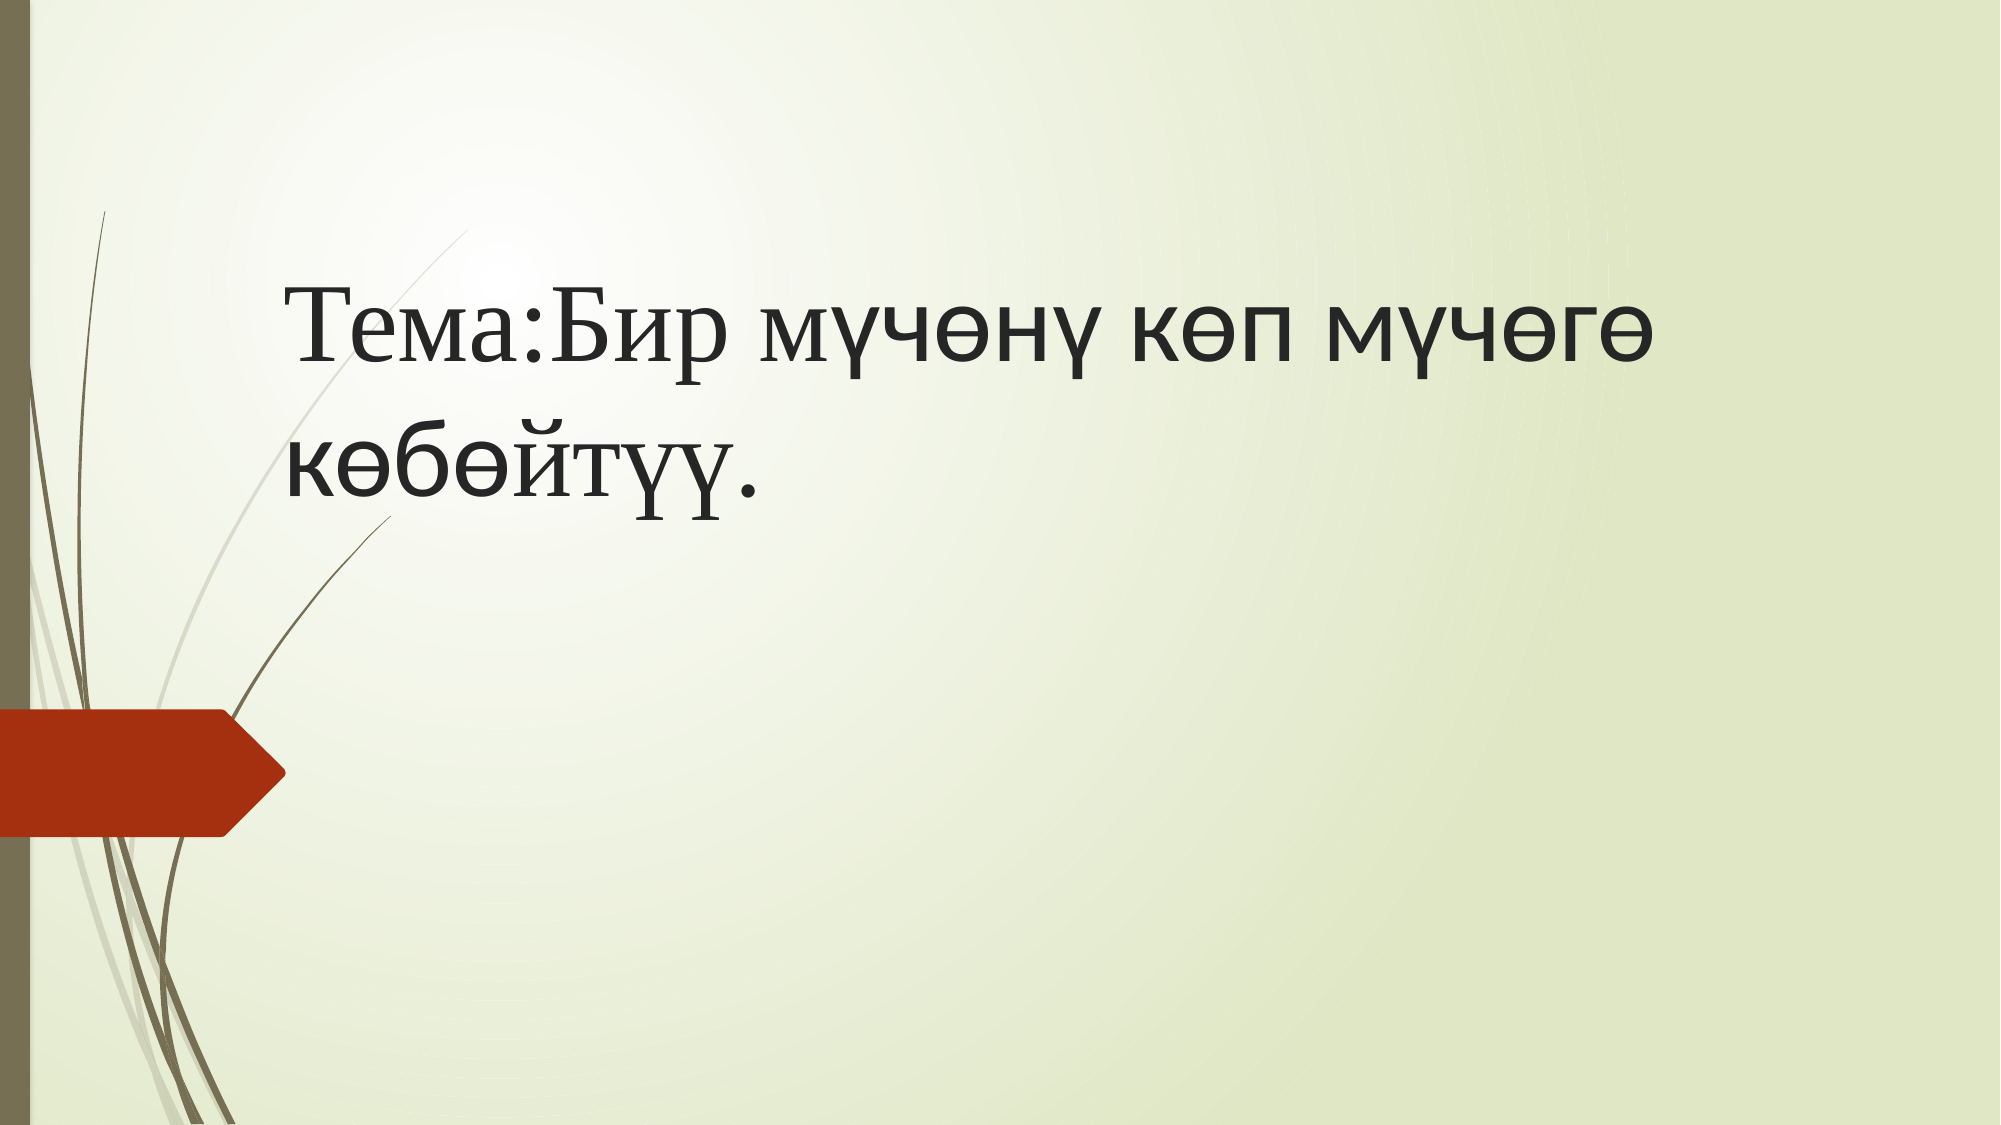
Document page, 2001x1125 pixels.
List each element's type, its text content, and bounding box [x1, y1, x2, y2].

title Тема:Бир мүчөнү көп мүчөгө көбөйтүү. [268, 155, 1732, 527]
